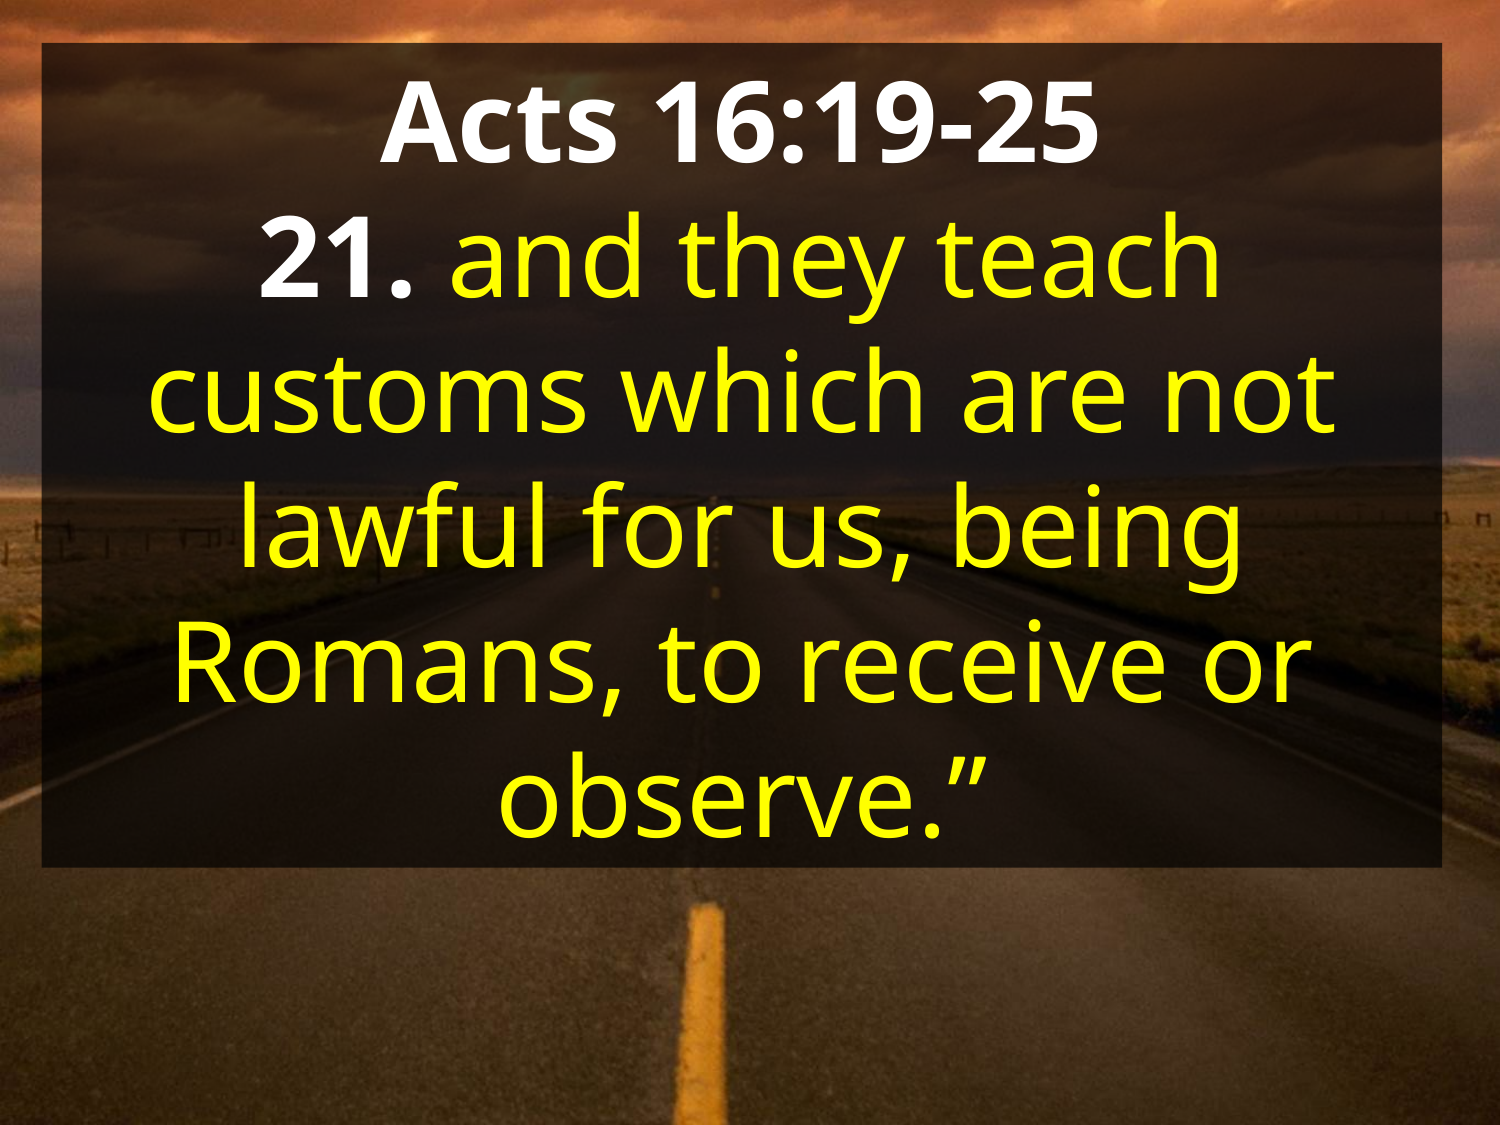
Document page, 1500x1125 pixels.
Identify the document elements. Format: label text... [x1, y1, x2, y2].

text_box Acts 16:19-25 21. and they teach customs which are not lawful for us, being Romans, to receive or observe.” [41, 42, 1443, 868]
picture [0, 0, 1500, 1125]
